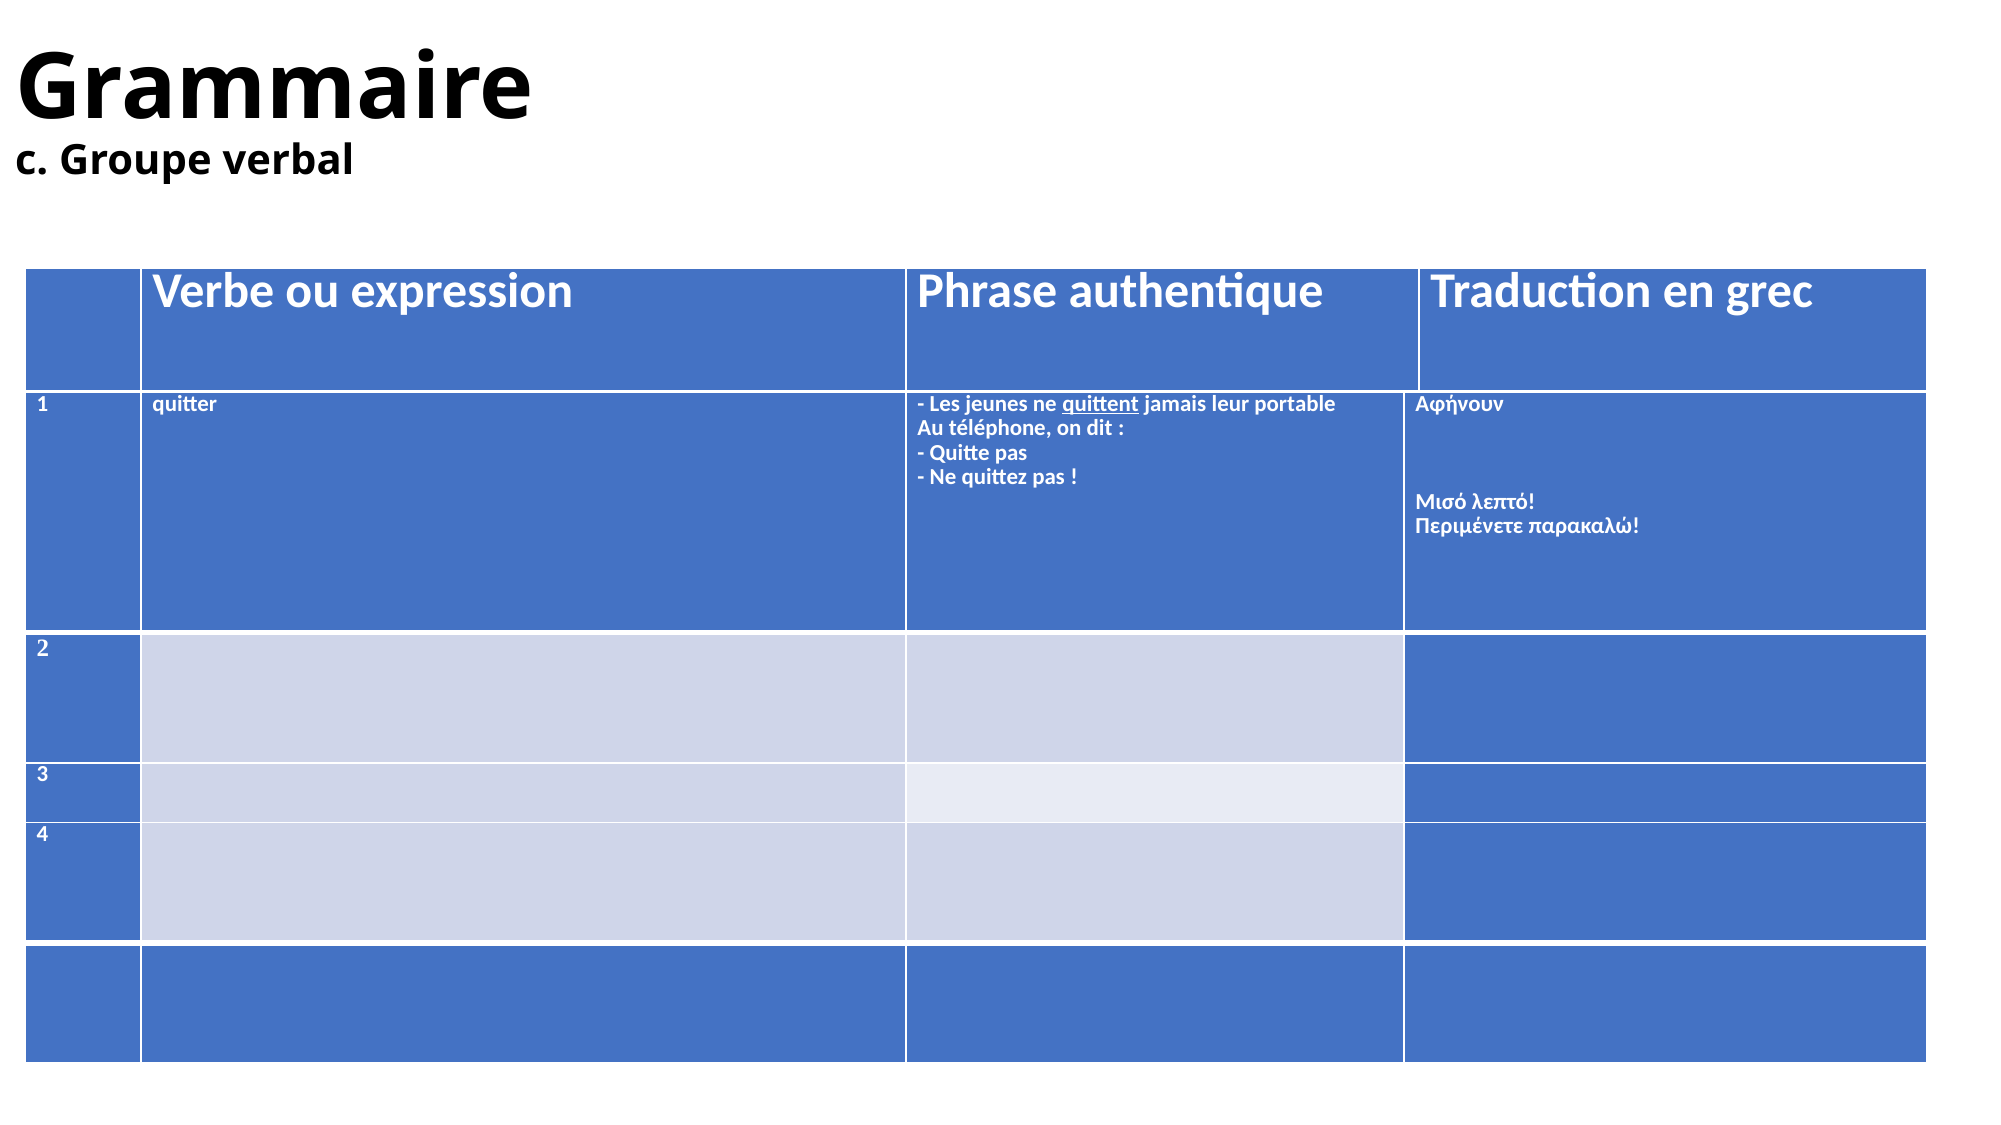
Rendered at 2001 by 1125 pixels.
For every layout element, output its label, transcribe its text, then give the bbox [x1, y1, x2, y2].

table_cell [142, 764, 905, 822]
table_cell [907, 946, 1403, 1062]
table_cell [142, 946, 905, 1062]
table_header 1 [26, 393, 140, 630]
table_cell 2 [26, 635, 140, 762]
table_header quitter [142, 393, 905, 630]
table_header Traduction en grec [1420, 269, 1926, 390]
table_header Phrase authentique [907, 269, 1418, 390]
table_header [26, 269, 140, 390]
table_cell [1405, 635, 1926, 762]
table_cell [142, 635, 905, 762]
table_cell [1405, 764, 1926, 822]
table_header Αφήνουν Μισό λεπτό! Περιμένετε παρακαλώ! [1405, 393, 1926, 630]
title Grammaire c. Groupe verbal [0, 3, 1725, 221]
table_header Verbe ou expression [142, 269, 905, 390]
table_cell [142, 823, 905, 940]
table_cell 3 [26, 764, 140, 822]
table_cell [1405, 946, 1926, 1062]
table_cell [907, 823, 1403, 940]
table_cell [907, 635, 1403, 762]
table_header - Les jeunes ne quittent jamais leur portable Au téléphone, on dit : - Quitte pas - Ne quittez pas ! [907, 393, 1403, 630]
table_cell [907, 764, 1403, 822]
table_cell [1405, 823, 1926, 940]
table_cell [26, 946, 140, 1062]
table_cell 4 [26, 823, 140, 940]
